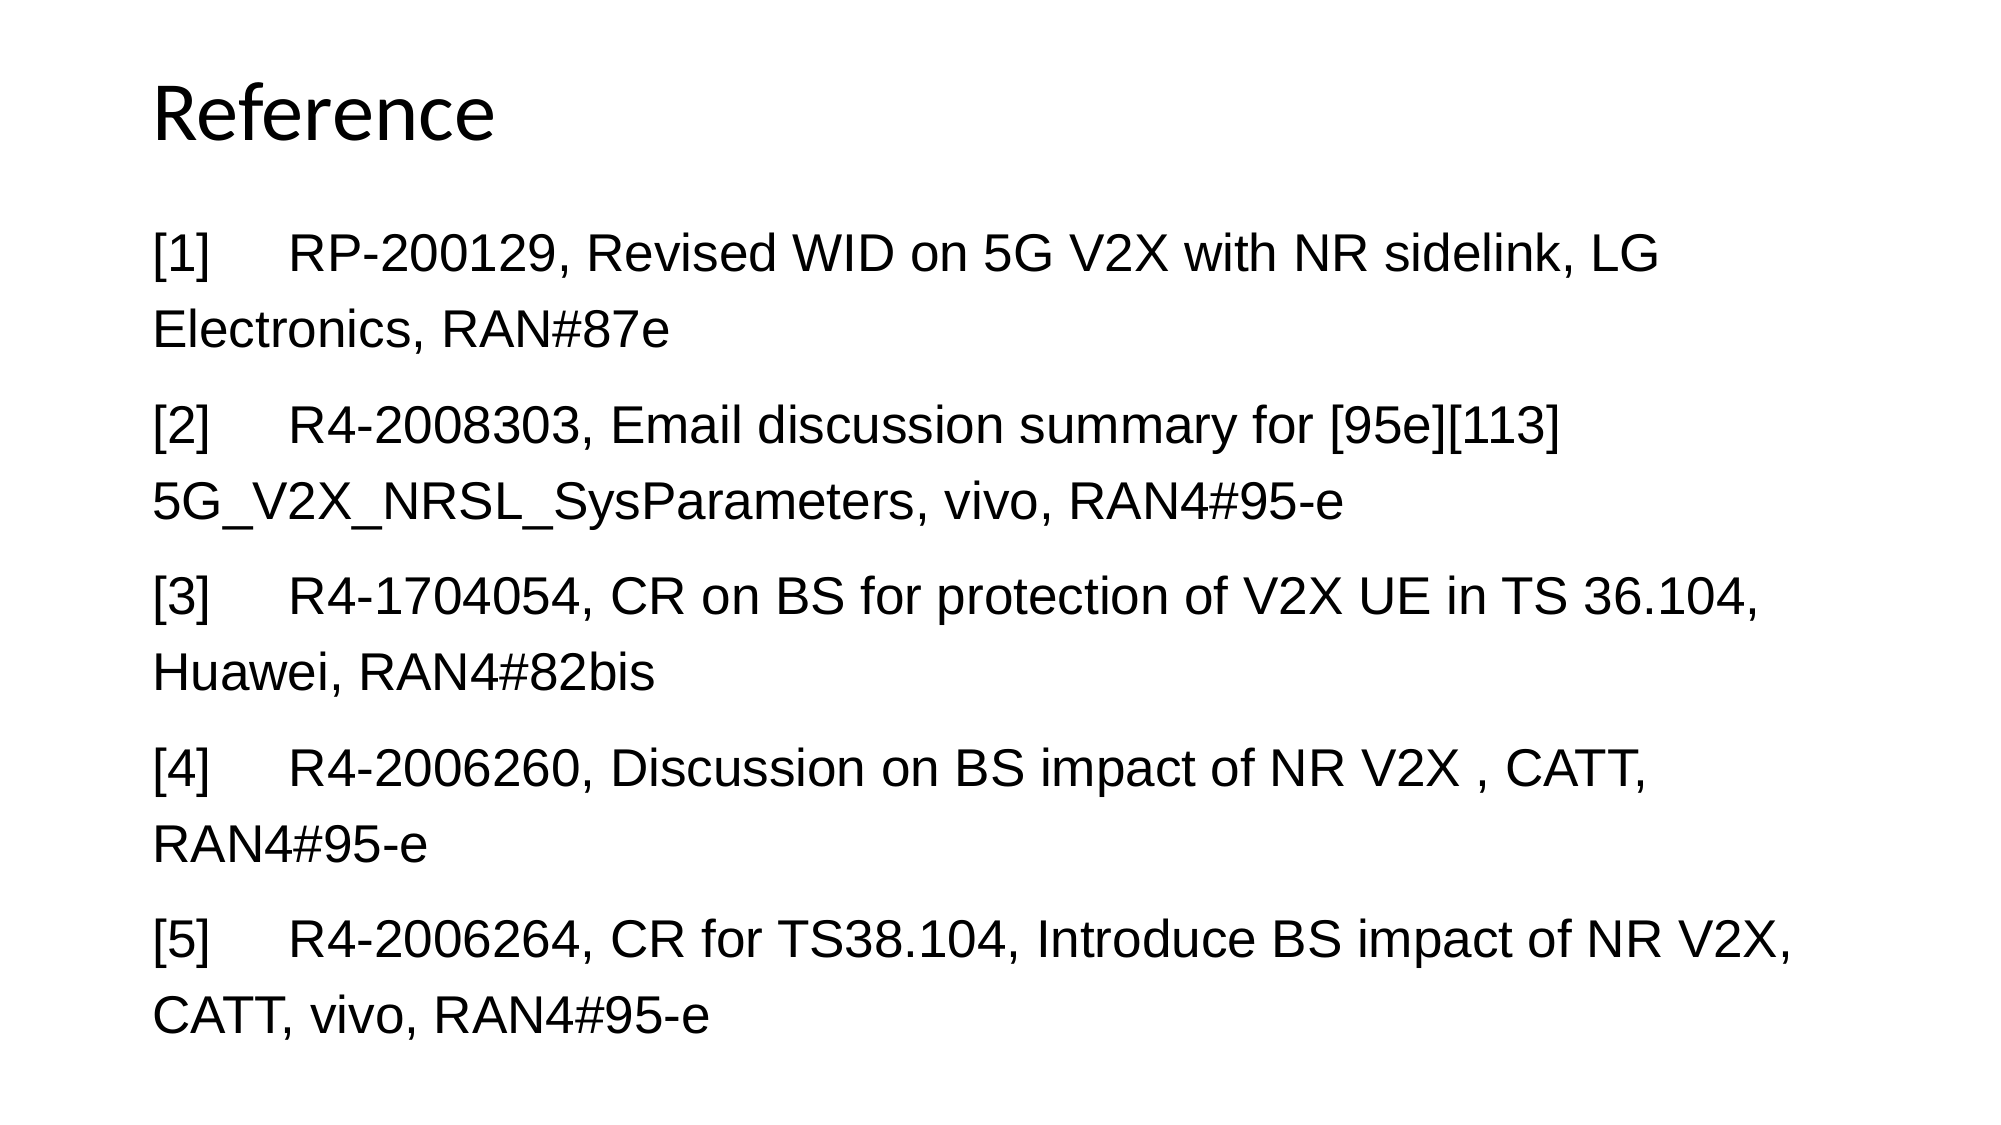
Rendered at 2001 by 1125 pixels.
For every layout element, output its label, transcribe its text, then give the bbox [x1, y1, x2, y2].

list [1] RP-200129, Revised WID on 5G V2X with NR sidelink, LG Electronics, RAN#87e [2] R4-2008303, Email discussion summary for [95e][113] 5G_V2X_NRSL_SysParameters, vivo, RAN4#95-e [3] R4-1704054, CR on BS for protection of V2X UE in TS 36.104, Huawei, RAN4#82bis [4] R4-2006260, Discussion on BS impact of NR V2X , CATT, RAN4#95-e [5] R4-2006264, CR for TS38.104, Introduce BS impact of NR V2X, CATT, vivo, RAN4#95-e [137, 198, 1863, 1058]
title Reference [137, 59, 1863, 167]
